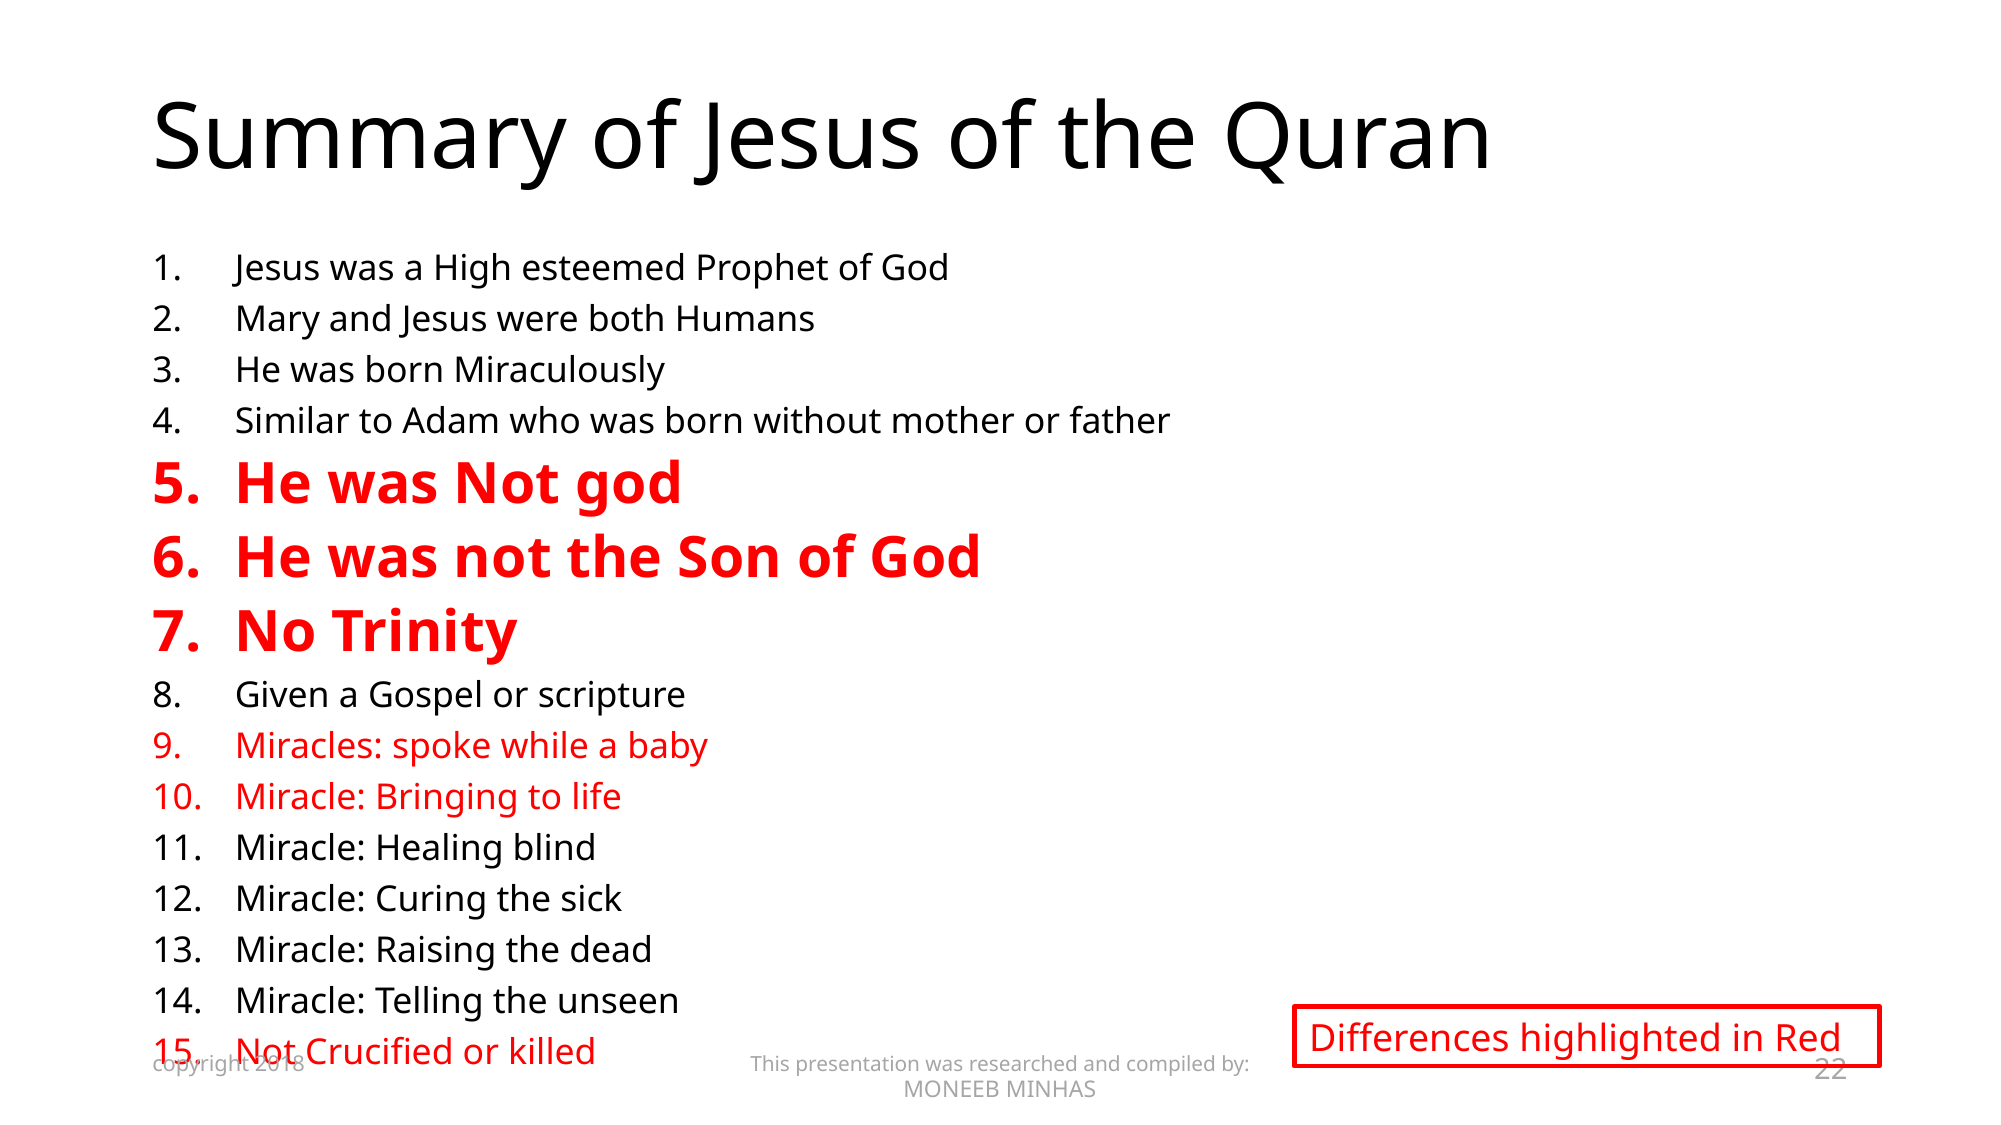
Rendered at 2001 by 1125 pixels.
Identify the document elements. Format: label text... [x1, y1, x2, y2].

list Jesus was a High esteemed Prophet of God Mary and Jesus were both Humans He was born Miraculously Similar to Adam who was born without mother or father He was Not god He was not the Son of God No Trinity Given a Gospel or scripture Miracles: spoke while a baby Miracle: Bringing to life Miracle: Healing blind Miracle: Curing the sick Miracle: Raising the dead Miracle: Telling the unseen Not Crucified or killed [137, 242, 1863, 1092]
slide_number copyright 2018 [137, 1042, 588, 1103]
text_box Differences highlighted in Red [1294, 1006, 1880, 1067]
title Summary of Jesus of the Quran [137, 59, 1863, 217]
slide_number 22 [1412, 1042, 1863, 1103]
footer This presentation was researched and compiled by: MONEEB MINHAS [662, 1042, 1338, 1103]
